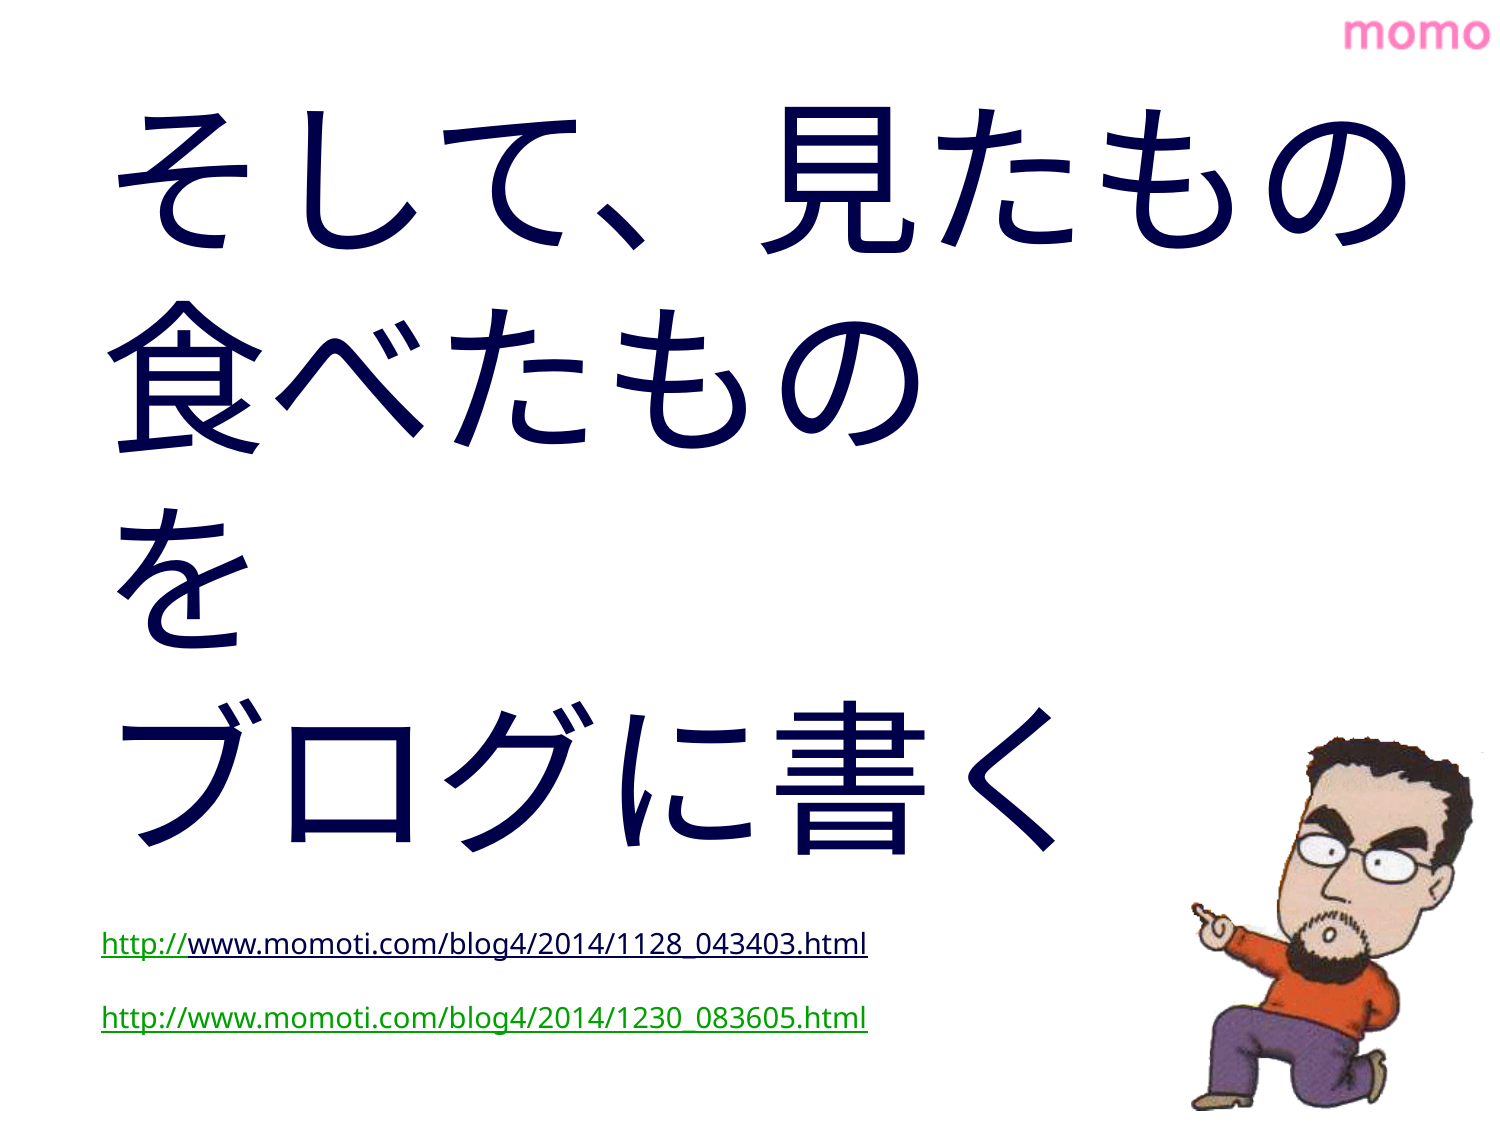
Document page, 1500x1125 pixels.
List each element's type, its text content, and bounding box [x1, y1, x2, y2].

picture [1333, 3, 1500, 63]
picture [1191, 736, 1484, 1111]
title そして、見たもの 食べたもの を ブログに書く http://www.momoti.com/blog4/2014/1128_043403.html http://www.momoti.com/blog4/2014/1230_083605.html [87, 493, 1457, 622]
